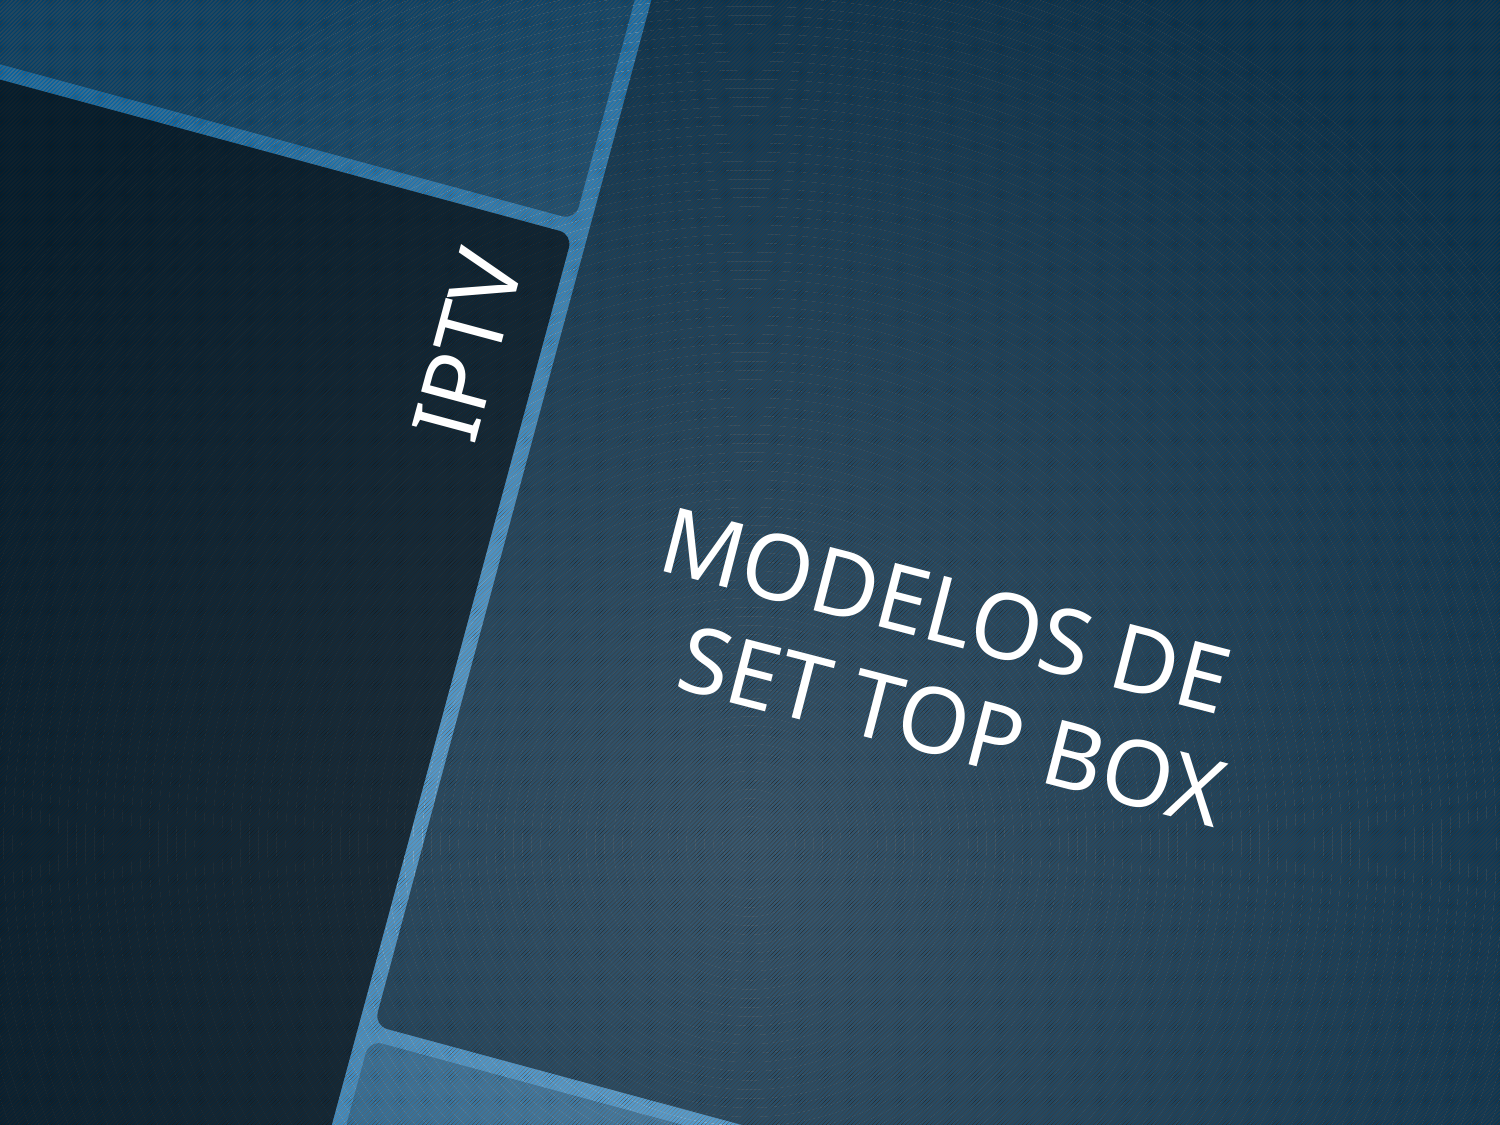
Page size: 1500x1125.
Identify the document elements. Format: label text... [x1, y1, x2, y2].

text_box MODELOS DE SET TOP BOX [407, 420, 1282, 900]
title IPTV [69, 181, 554, 1056]
